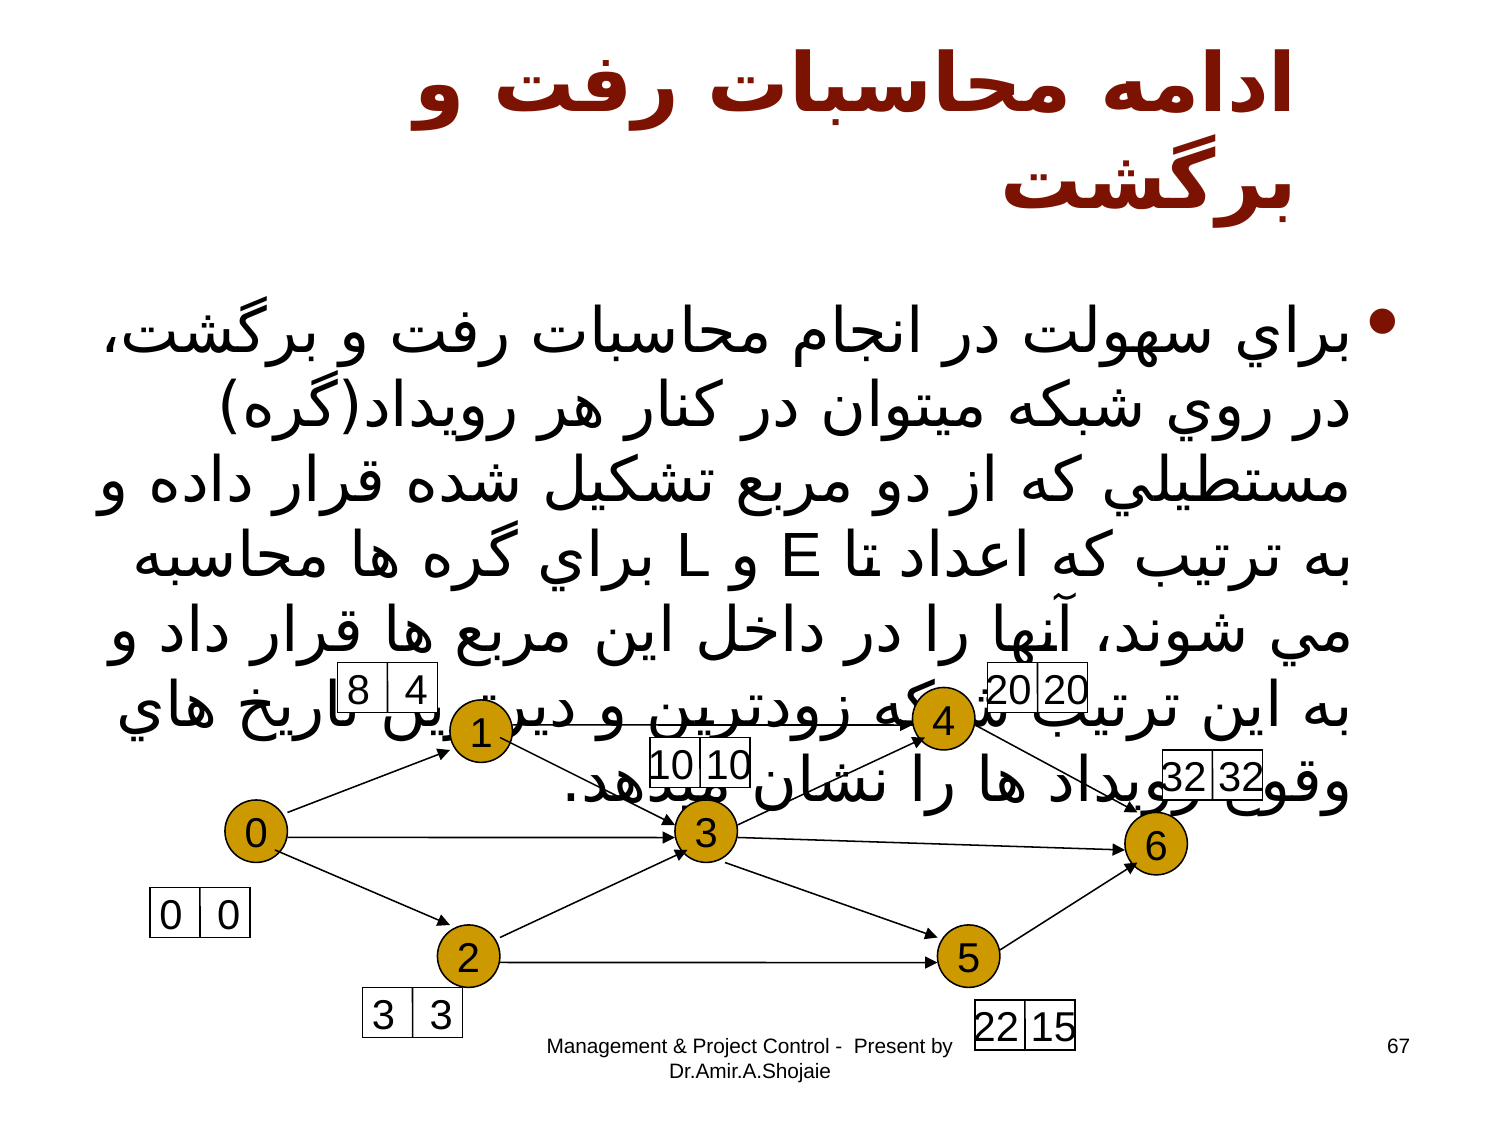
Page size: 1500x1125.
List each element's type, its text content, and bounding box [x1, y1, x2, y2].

text_box [737, 737, 925, 826]
footer Management & Project Control - Present by Dr.Amir.A.Shojaie [512, 1024, 988, 1101]
title ادامه محاسبات رفت و برگشت [74, 19, 1313, 233]
text_box 5 [937, 924, 1000, 988]
text_box 32 32 [1162, 750, 1212, 800]
text_box 3 [674, 799, 738, 863]
text_box 3 3 [362, 987, 412, 1038]
text_box 2 [437, 924, 500, 988]
text_box [499, 849, 688, 938]
text_box [287, 831, 676, 844]
text_box 3 3 [413, 987, 463, 1038]
slide_number 67 [1074, 1024, 1426, 1101]
text_box 1 [449, 699, 513, 763]
text_box [287, 748, 451, 813]
text_box 32 32 [1213, 750, 1263, 800]
text_box 4 [912, 687, 975, 750]
text_box 20 20 [987, 662, 1037, 713]
text_box 20 20 [1038, 662, 1088, 713]
text_box 10 10 [650, 737, 750, 788]
text_box [499, 737, 676, 826]
text_box [512, 718, 913, 732]
text_box [499, 956, 938, 969]
text_box 22 15 [975, 999, 1075, 1050]
text_box [999, 862, 1138, 951]
list براي سهولت در انجام محاسبات رفت و برگشت، در روي شبکه ميتوان در کنار هر رويداد(گره) مستطيلي که از دو مربع تشکيل شده قرار داده و به ترتيب که اعداد تا E و L براي گره ها محاسبه مي شوند، آنها را در داخل اين مربع ها قرار داد و به اين ترتيب شبکه زودترين و ديرترين تاريخ هاي وقوع رويداد ها را نشان ميدهد. [74, 281, 1426, 1006]
text_box 0 [224, 799, 288, 863]
text_box 0 0 [150, 887, 250, 938]
text_box 6 [1124, 812, 1188, 875]
text_box [737, 837, 1126, 856]
text_box [974, 724, 1138, 813]
text_box 8 4 [388, 662, 438, 713]
text_box 8 4 [337, 662, 387, 713]
text_box [274, 849, 451, 926]
text_box [724, 862, 938, 940]
